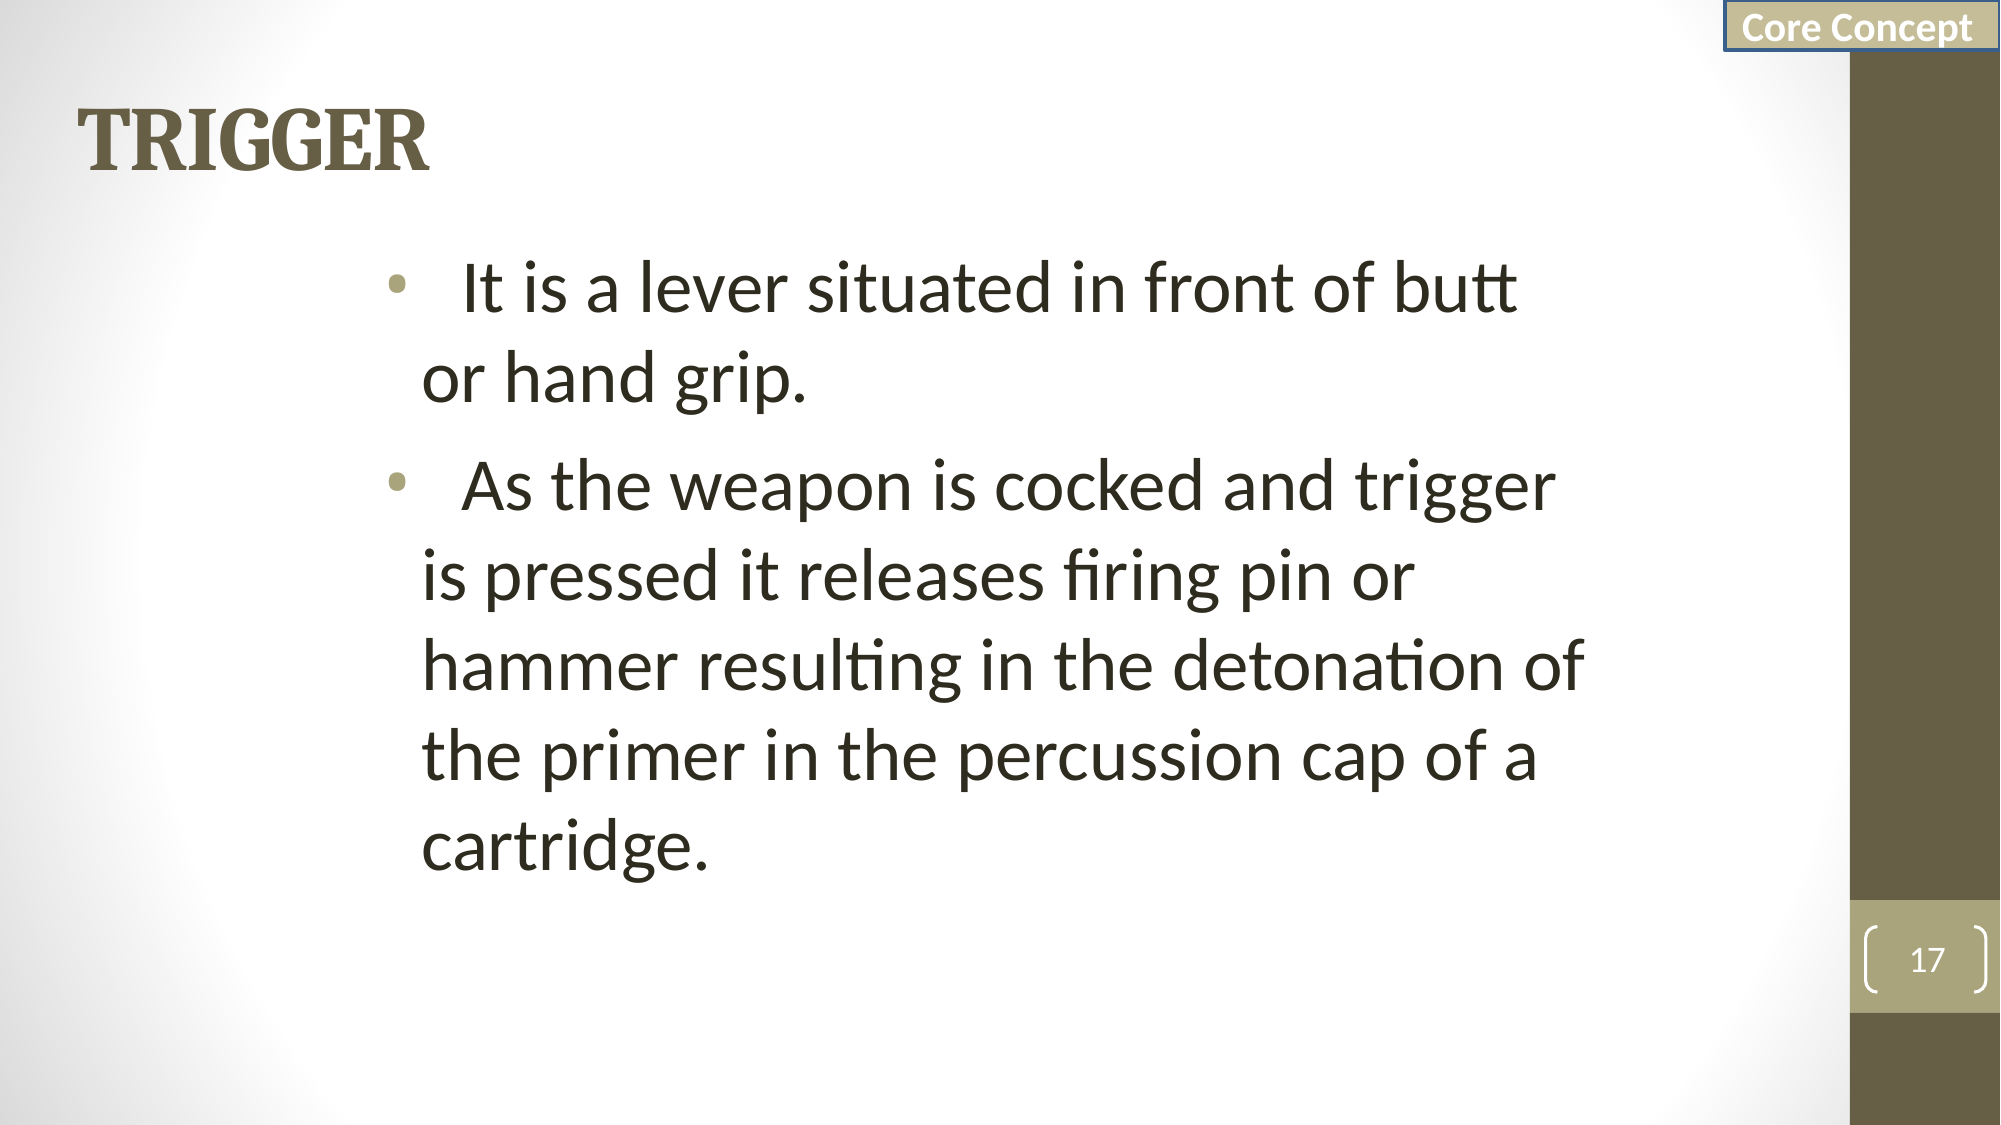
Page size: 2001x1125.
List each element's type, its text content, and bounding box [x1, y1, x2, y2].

slide_number 17 [1902, 942, 1955, 1125]
text_box [1974, 926, 1986, 993]
text_box Core Concept [1723, 0, 2000, 52]
picture [0, 0, 1849, 1125]
text_box [1865, 926, 1878, 993]
text_box It is a lever situated in front of butt or hand grip. As the weapon is cocked and trigger is pressed it releases firing pin or hammer resulting in the detonation of the primer in the percussion cap of a cartridge. [381, 236, 1601, 886]
title TRIGGER [75, 75, 453, 267]
